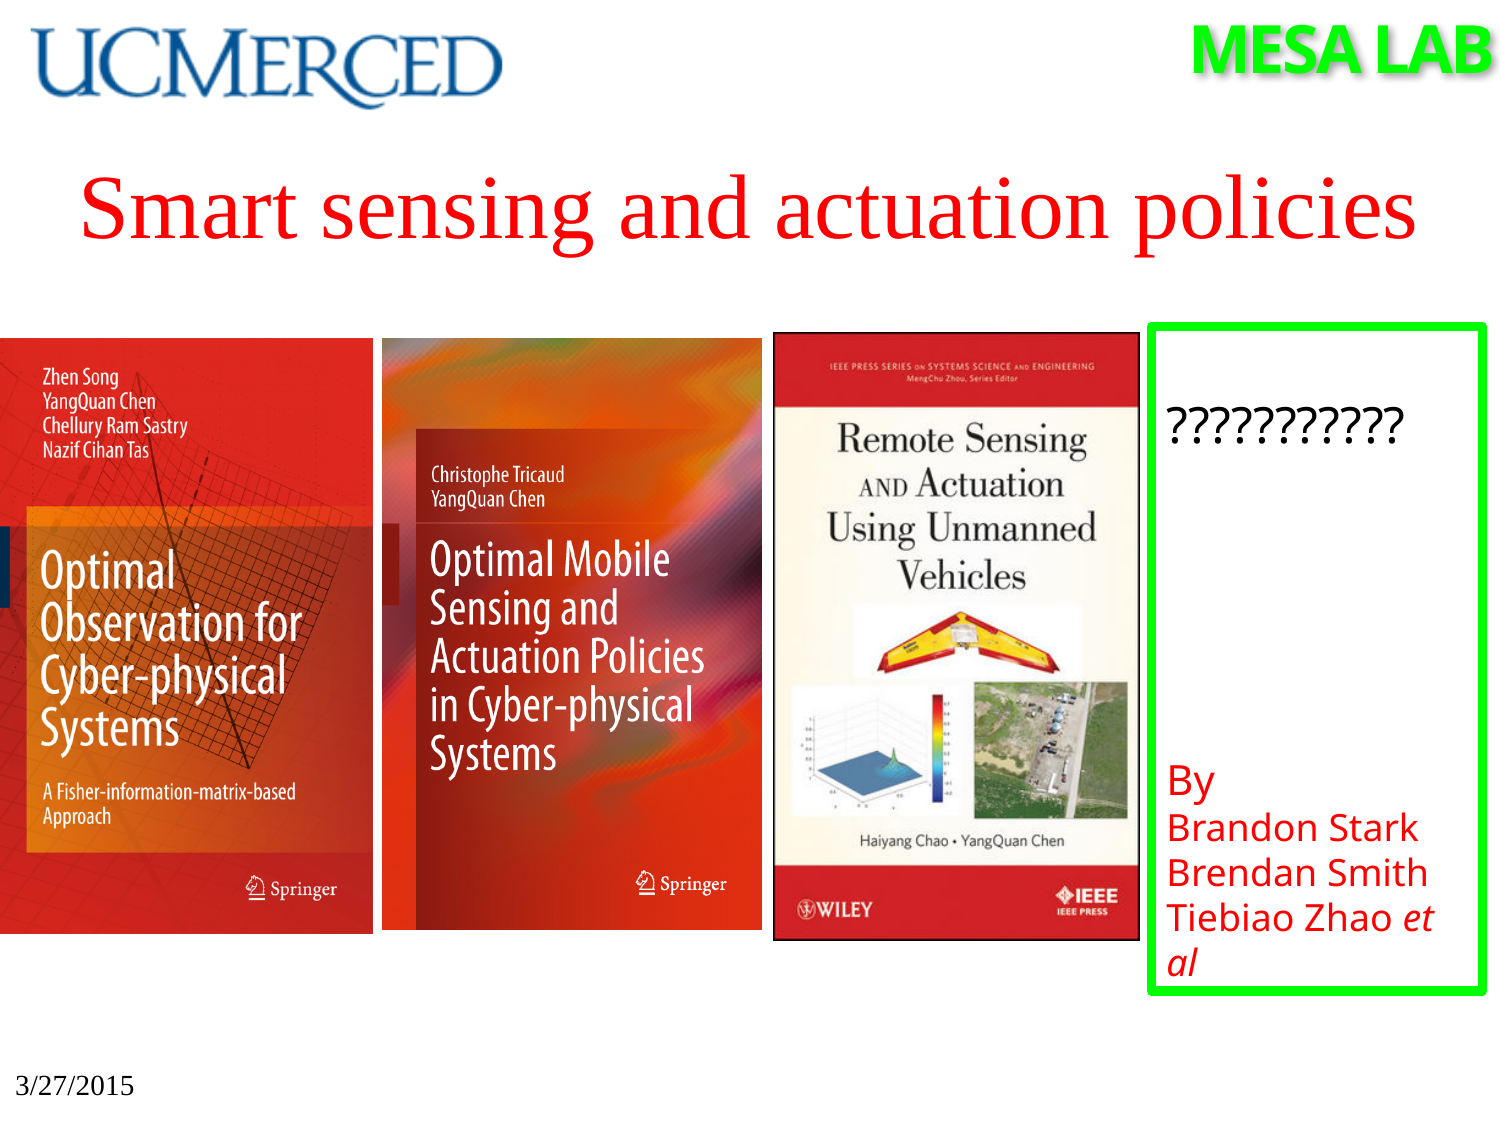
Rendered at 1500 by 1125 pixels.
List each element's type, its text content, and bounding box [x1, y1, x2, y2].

picture [0, 337, 373, 934]
picture [773, 331, 1140, 941]
text_box ??????????? By Brandon Stark Brendan Smith Tiebiao Zhao et al [1151, 326, 1483, 992]
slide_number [0, 1058, 313, 1125]
title Smart sensing and actuation policies [0, 125, 1500, 279]
picture [382, 337, 762, 931]
picture [20, 16, 514, 125]
